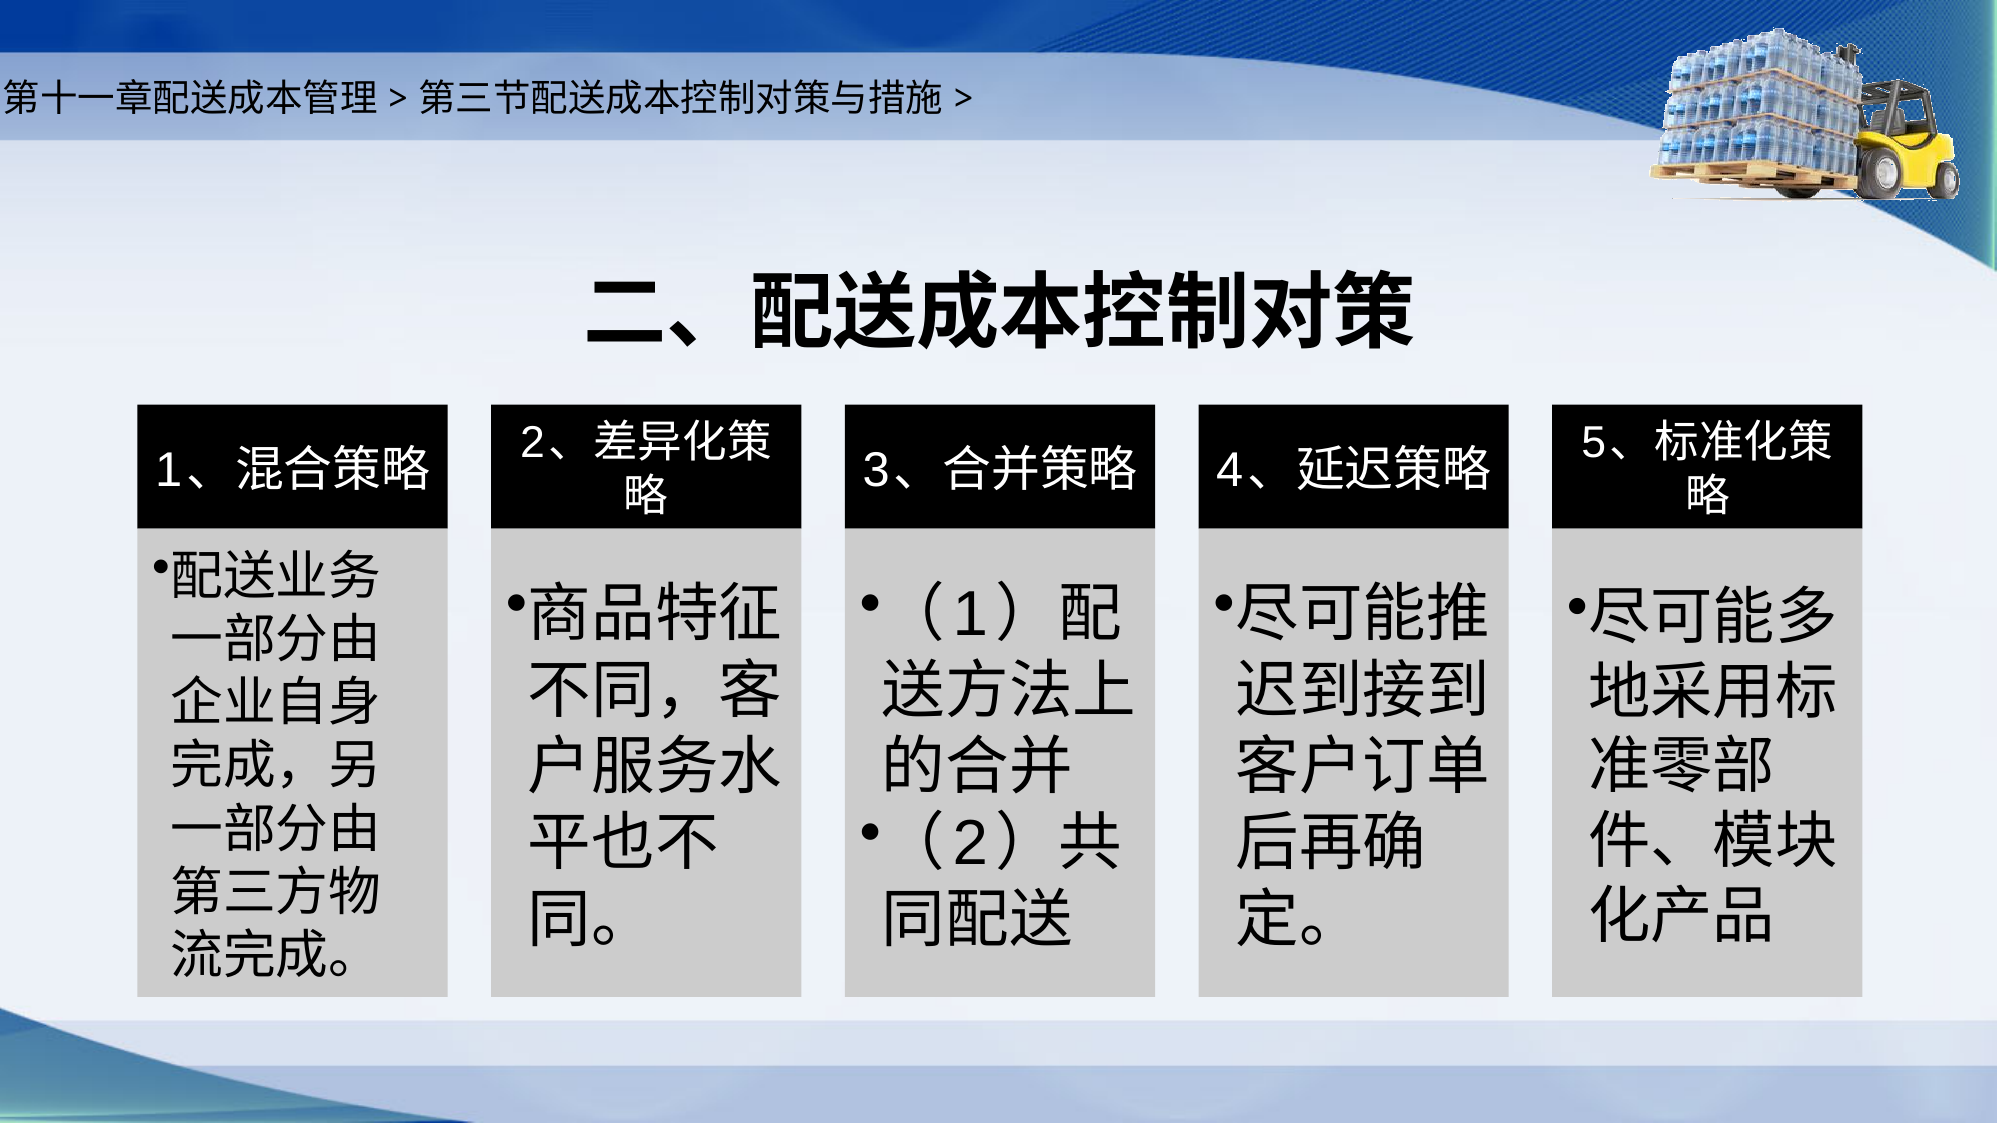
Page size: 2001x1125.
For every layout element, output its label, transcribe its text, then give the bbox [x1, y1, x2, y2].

title 二、配送成本控制对策 [137, 243, 1863, 374]
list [137, 393, 1863, 1009]
text_box 第十一章配送成本管理>第三节配送成本控制对策与措施> [0, 66, 990, 127]
